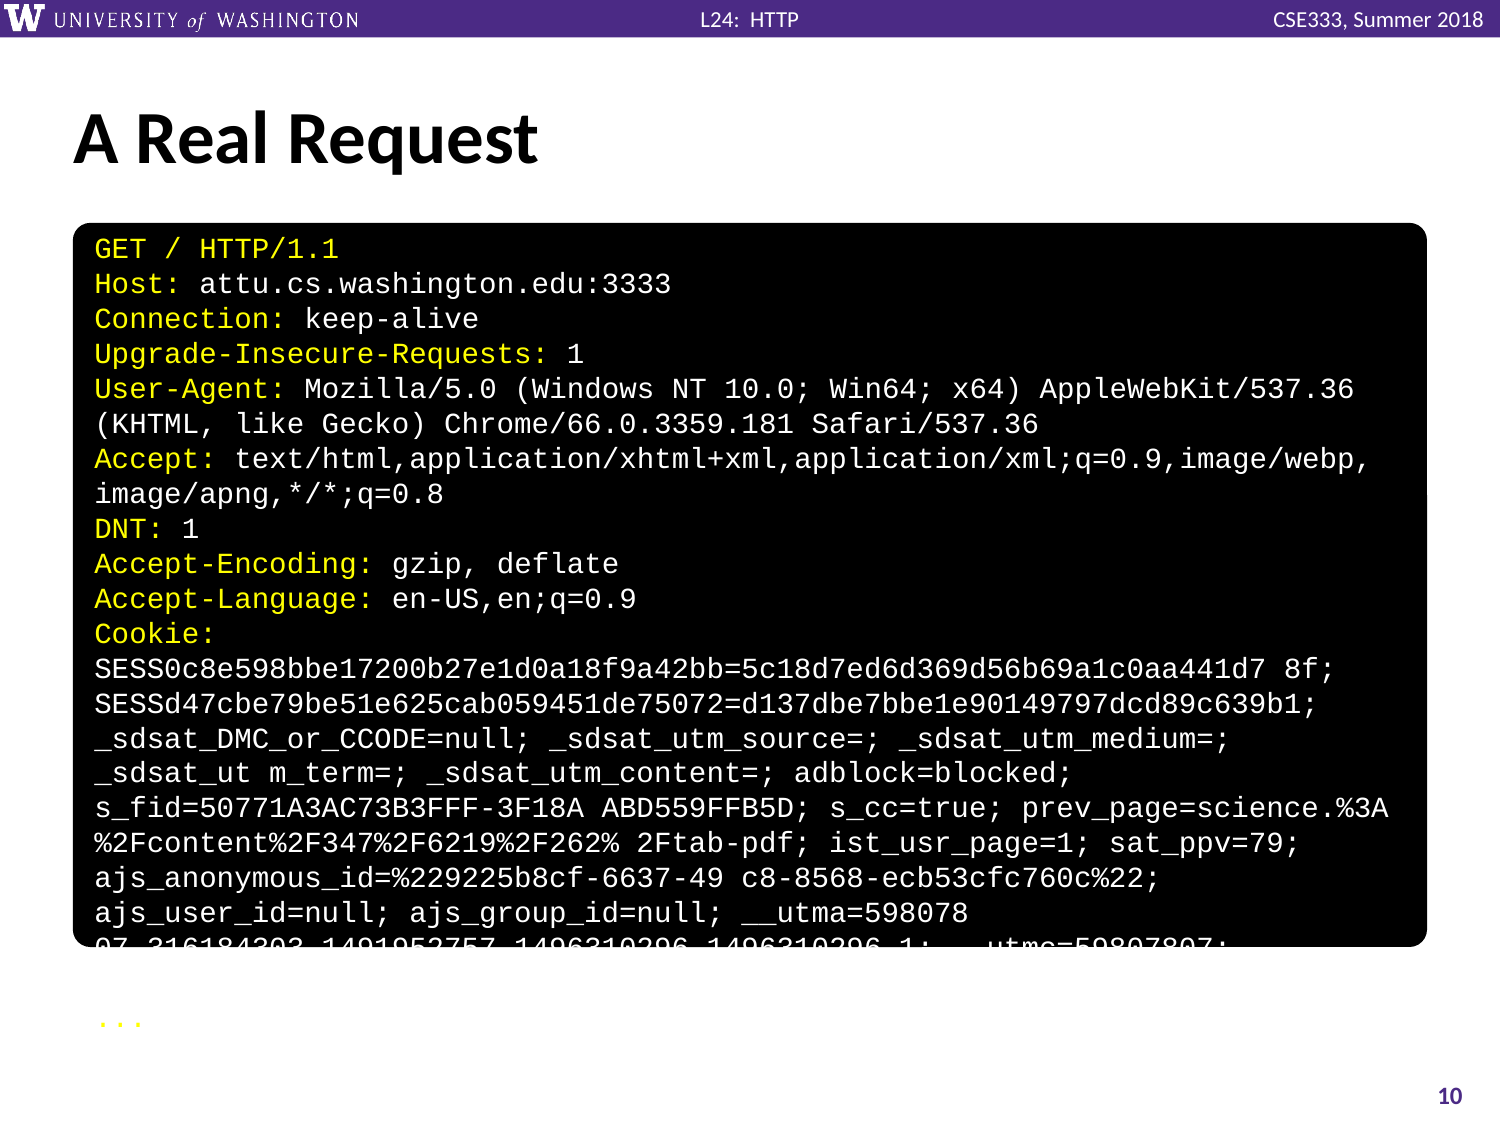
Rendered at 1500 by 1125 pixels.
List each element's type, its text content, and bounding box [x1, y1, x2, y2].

slide_number 10 [1400, 1065, 1500, 1125]
picture [4, 4, 358, 32]
title A Real Request [58, 71, 1438, 197]
list [64, 221, 1438, 1038]
text_box GET / HTTP/1.1 Host: attu.cs.washington.edu:3333 Connection: keep-alive Upgrade-Insecure-Requests: 1 User-Agent: Mozilla/5.0 (Windows NT 10.0; Win64; x64) AppleWebKit/537.36 (KHTML, like Gecko) Chrome/66.0.3359.181 Safari/537.36 Accept: text/html,application/xhtml+xml,application/xml;q=0.9,image/webp, image/apng,*/*;q=0.8 DNT: 1 Accept-Encoding: gzip, deflate Accept-Language: en-US,en;q=0.9 Cookie: SESS0c8e598bbe17200b27e1d0a18f9a42bb=5c18d7ed6d369d56b69a1c0aa441d7 8f; SESSd47cbe79be51e625cab059451de75072=d137dbe7bbe1e90149797dcd89c639b1; _sdsat_DMC_or_CCODE=null; _sdsat_utm_source=; _sdsat_utm_medium=; _sdsat_ut m_term=; _sdsat_utm_content=; adblock=blocked; s_fid=50771A3AC73B3FFF-3F18A ABD559FFB5D; s_cc=true; prev_page=science.%3A%2Fcontent%2F347%2F6219%2F262% 2Ftab-pdf; ist_usr_page=1; sat_ppv=79; ajs_anonymous_id=%229225b8cf-6637-49 c8-8568-ecb53cfc760c%22; ajs_user_id=null; ajs_group_id=null; __utma=598078 07.316184303.1491952757.1496310296.1496310296.1; __utmc=59807807; __utmc=80 ... [74, 224, 1425, 945]
